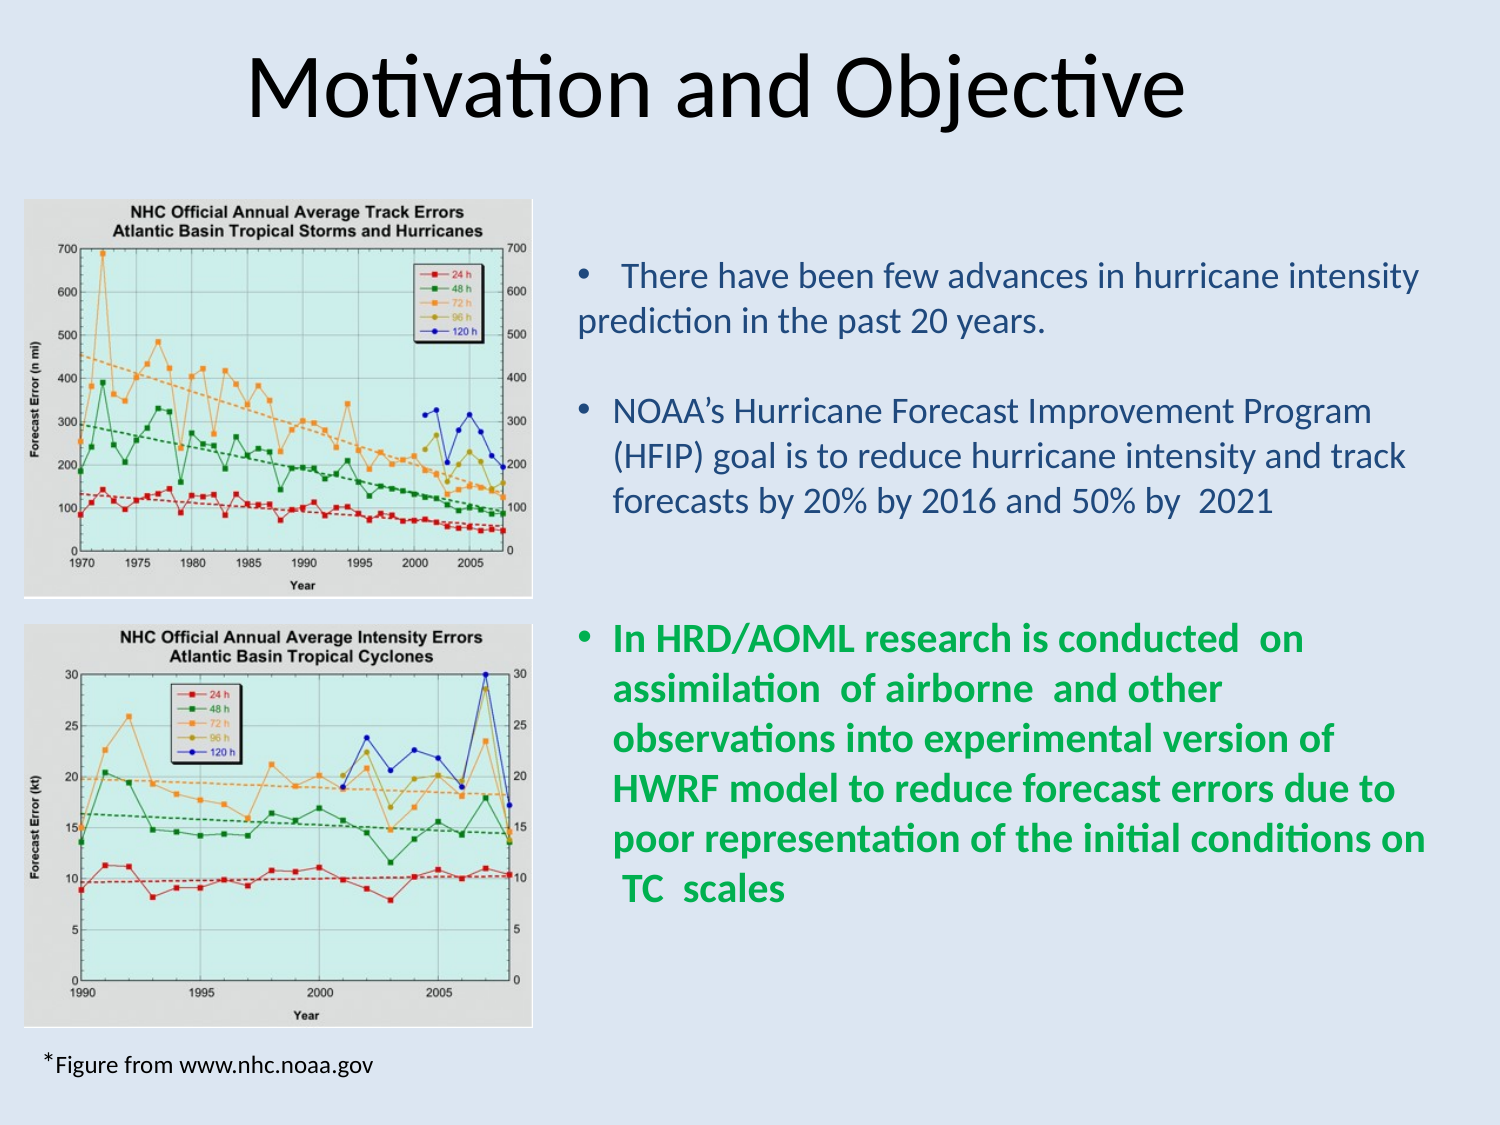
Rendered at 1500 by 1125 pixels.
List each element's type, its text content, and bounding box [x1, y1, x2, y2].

picture [24, 199, 533, 599]
title Motivation and Objective [62, 0, 1413, 163]
text_box *Figure from www.nhc.noaa.gov [26, 1037, 390, 1088]
text_box There have been few advances in hurricane intensity prediction in the past 20 years. NOAA’s Hurricane Forecast Improvement Program (HFIP) goal is to reduce hurricane intensity and track forecasts by 20% by 2016 and 50% by 2021 In HRD/AOML research is conducted on assimilation of airborne and other observations into experimental version of HWRF model to reduce forecast errors due to poor representation of the initial conditions on TC scales [562, 243, 1450, 919]
picture [24, 624, 533, 1029]
